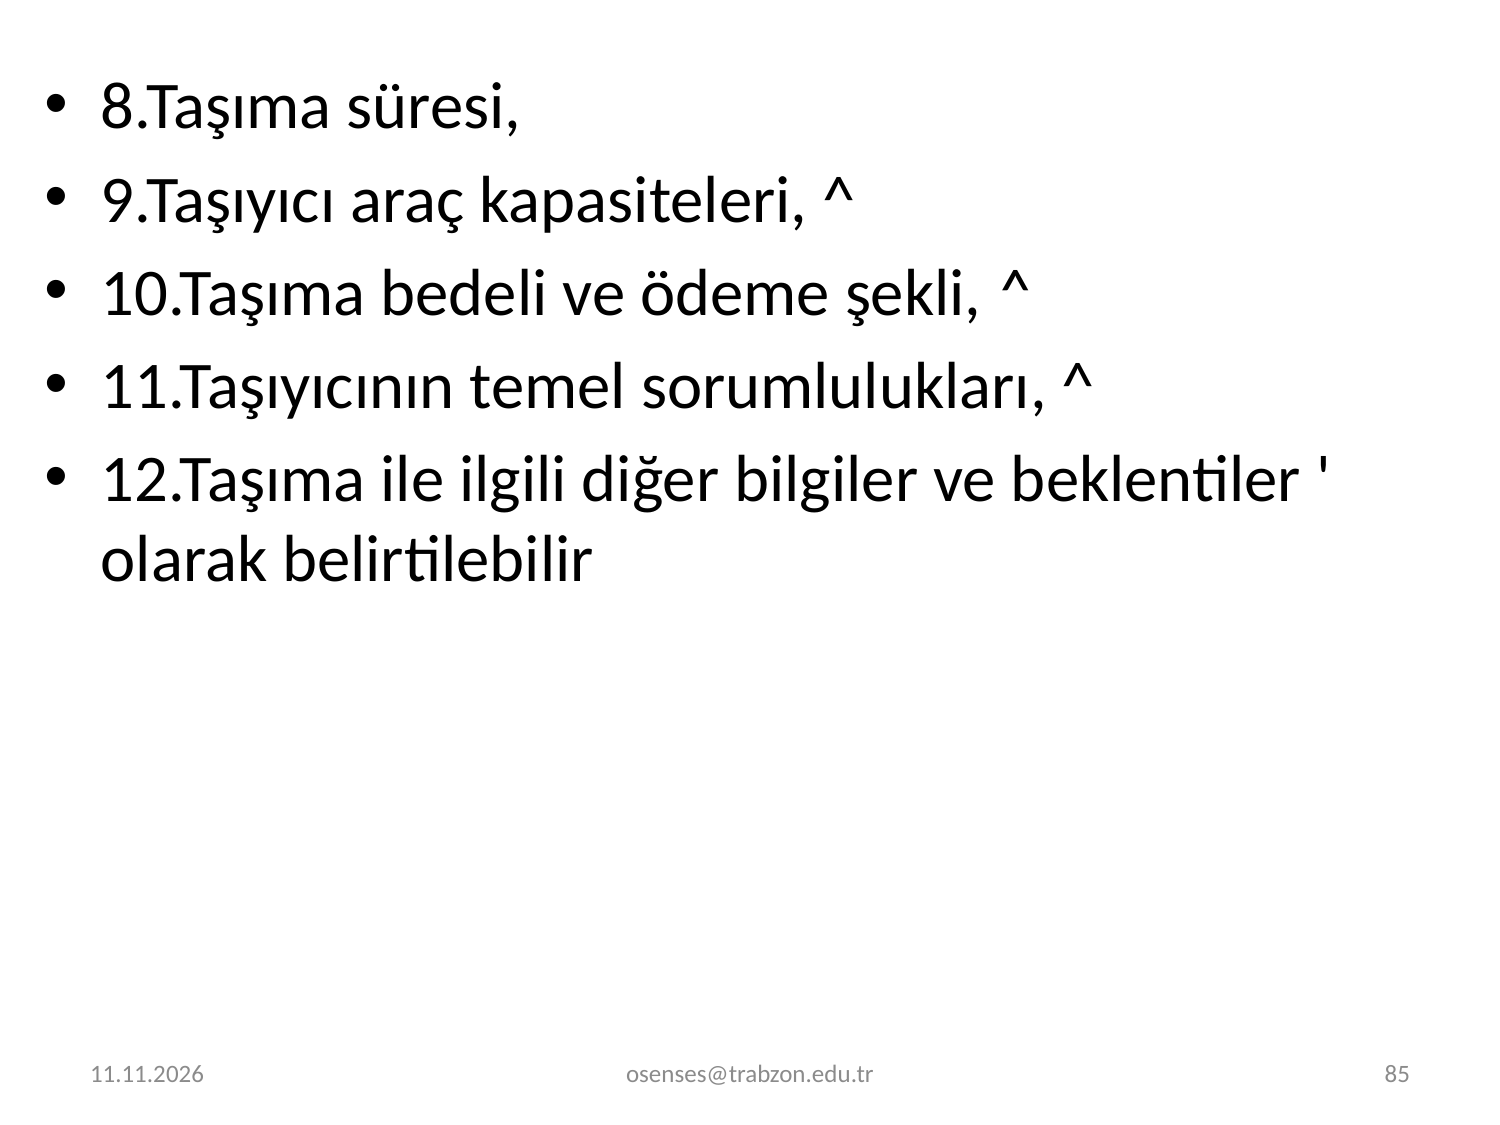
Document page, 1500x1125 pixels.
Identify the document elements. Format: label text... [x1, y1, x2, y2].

footer osenses@trabzon.edu.tr [512, 1042, 988, 1103]
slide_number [75, 1042, 425, 1103]
slide_number 85 [1074, 1042, 1425, 1103]
list 8.Taşıma süresi, 9.Taşıyıcı araç kapasiteleri, ^ 10.Taşıma bedeli ve ödeme şekli, ^ 11.Taşıyıcının temel sorumlulukları, ^ 12.Taşıma ile ilgili diğer bilgiler ve beklentiler ' olarak belirtilebilir [29, 54, 1425, 1005]
